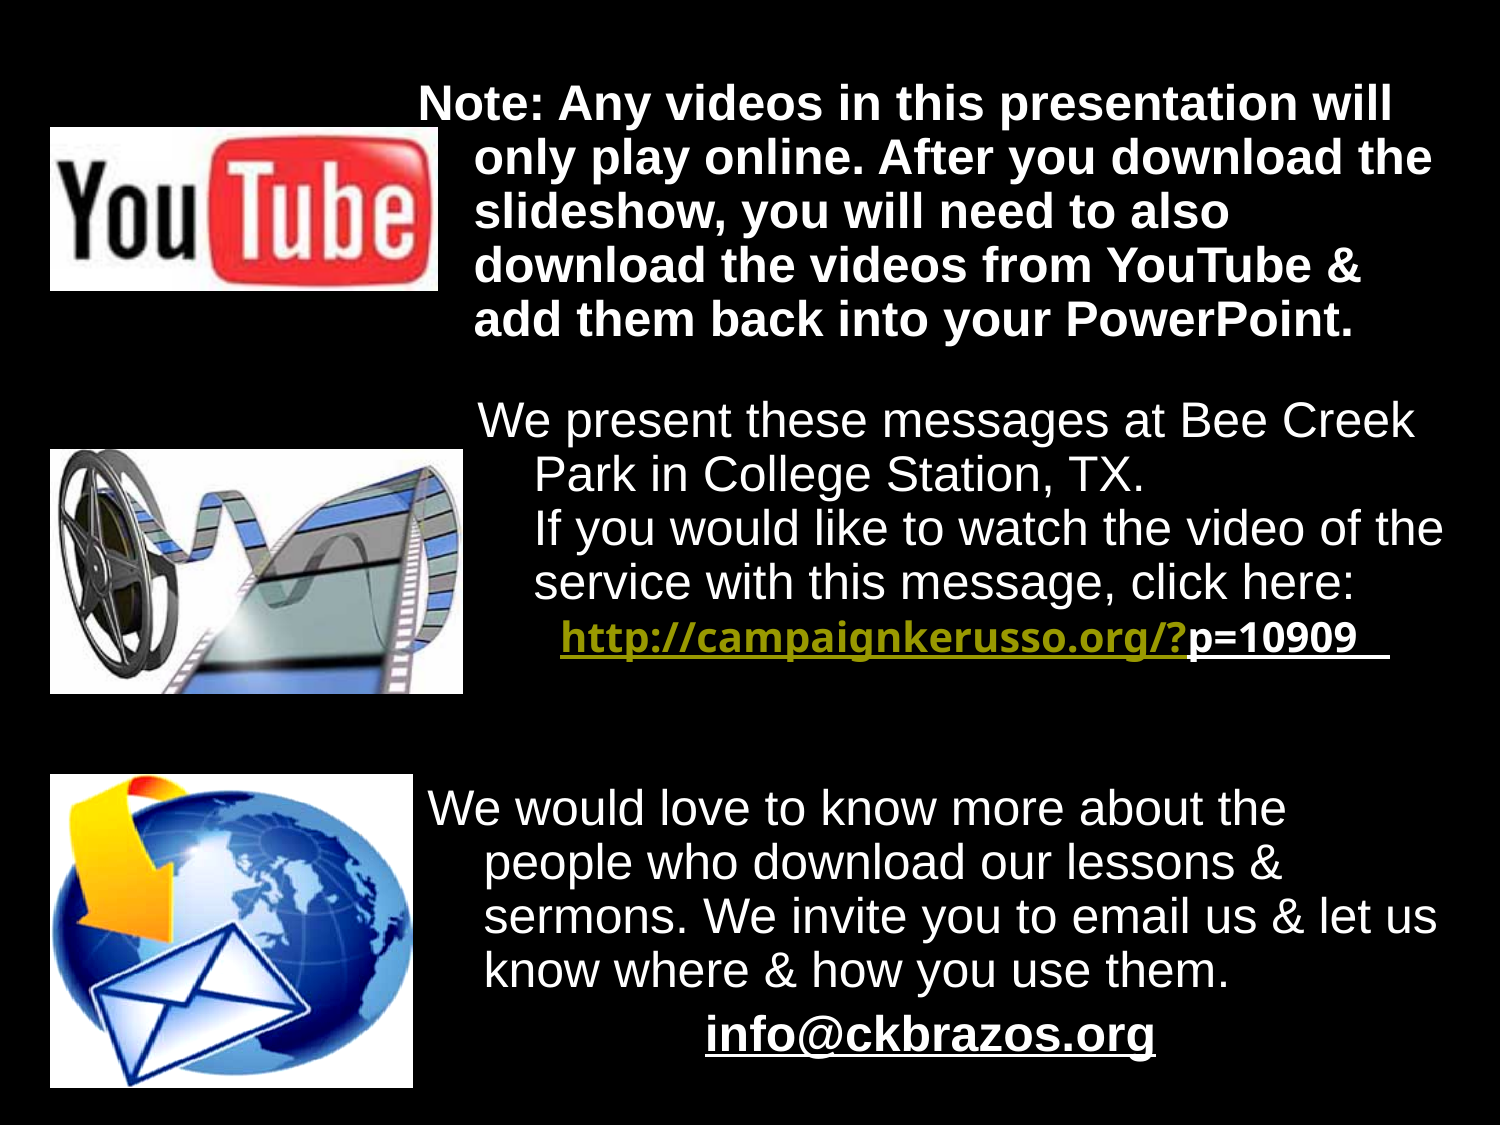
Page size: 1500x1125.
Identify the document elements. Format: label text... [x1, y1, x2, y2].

picture [49, 449, 463, 694]
picture [49, 126, 438, 292]
list Note: Any videos in this presentation will only play online. After you download the slideshow, you will need to also download the videos from YouTube & add them back into your PowerPoint. [387, 62, 1488, 350]
picture [49, 774, 413, 1088]
text_box We present these messages at Bee Creek Park in College Station, TX. If you would like to watch the video of the service with this message, click here: http://campaignkerusso.org/?p=10909 [462, 337, 1488, 700]
text_box We would love to know more about the people who download our lessons & sermons. We invite you to email us & let us know where & how you use them. info@ckbrazos.org [413, 774, 1463, 1075]
